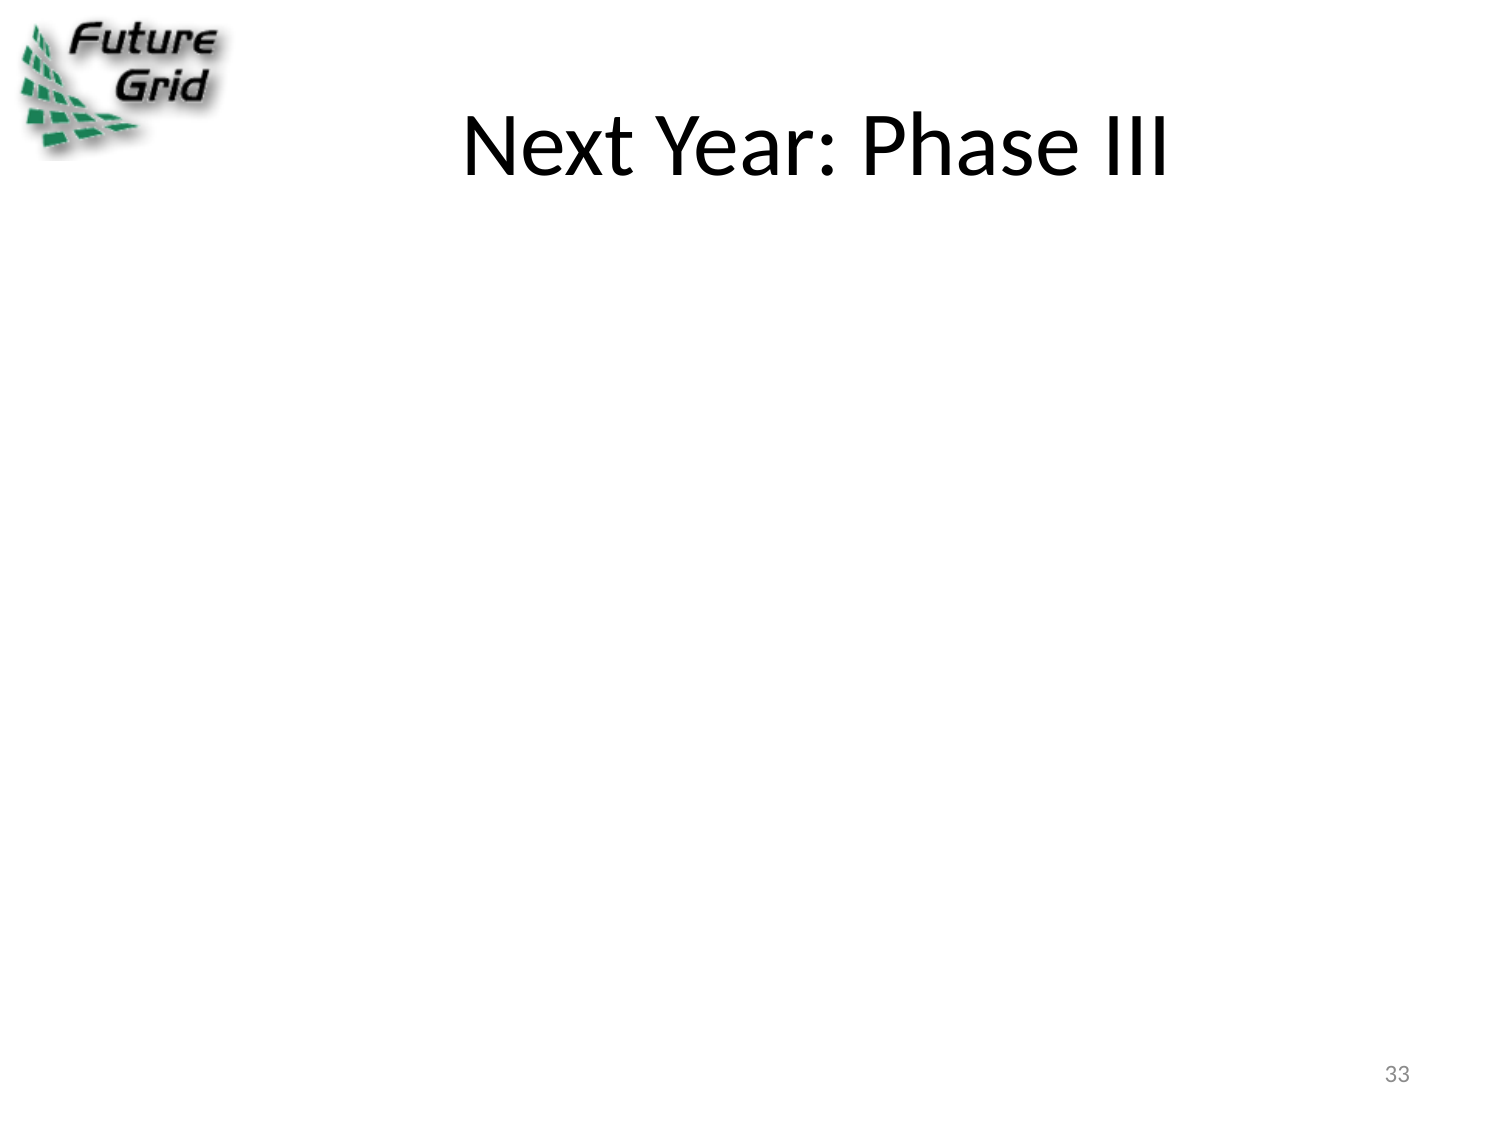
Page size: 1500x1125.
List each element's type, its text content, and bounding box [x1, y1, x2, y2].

title Next Year: Phase III [208, 45, 1425, 233]
picture [0, 0, 237, 161]
slide_number 33 [1074, 1042, 1425, 1103]
